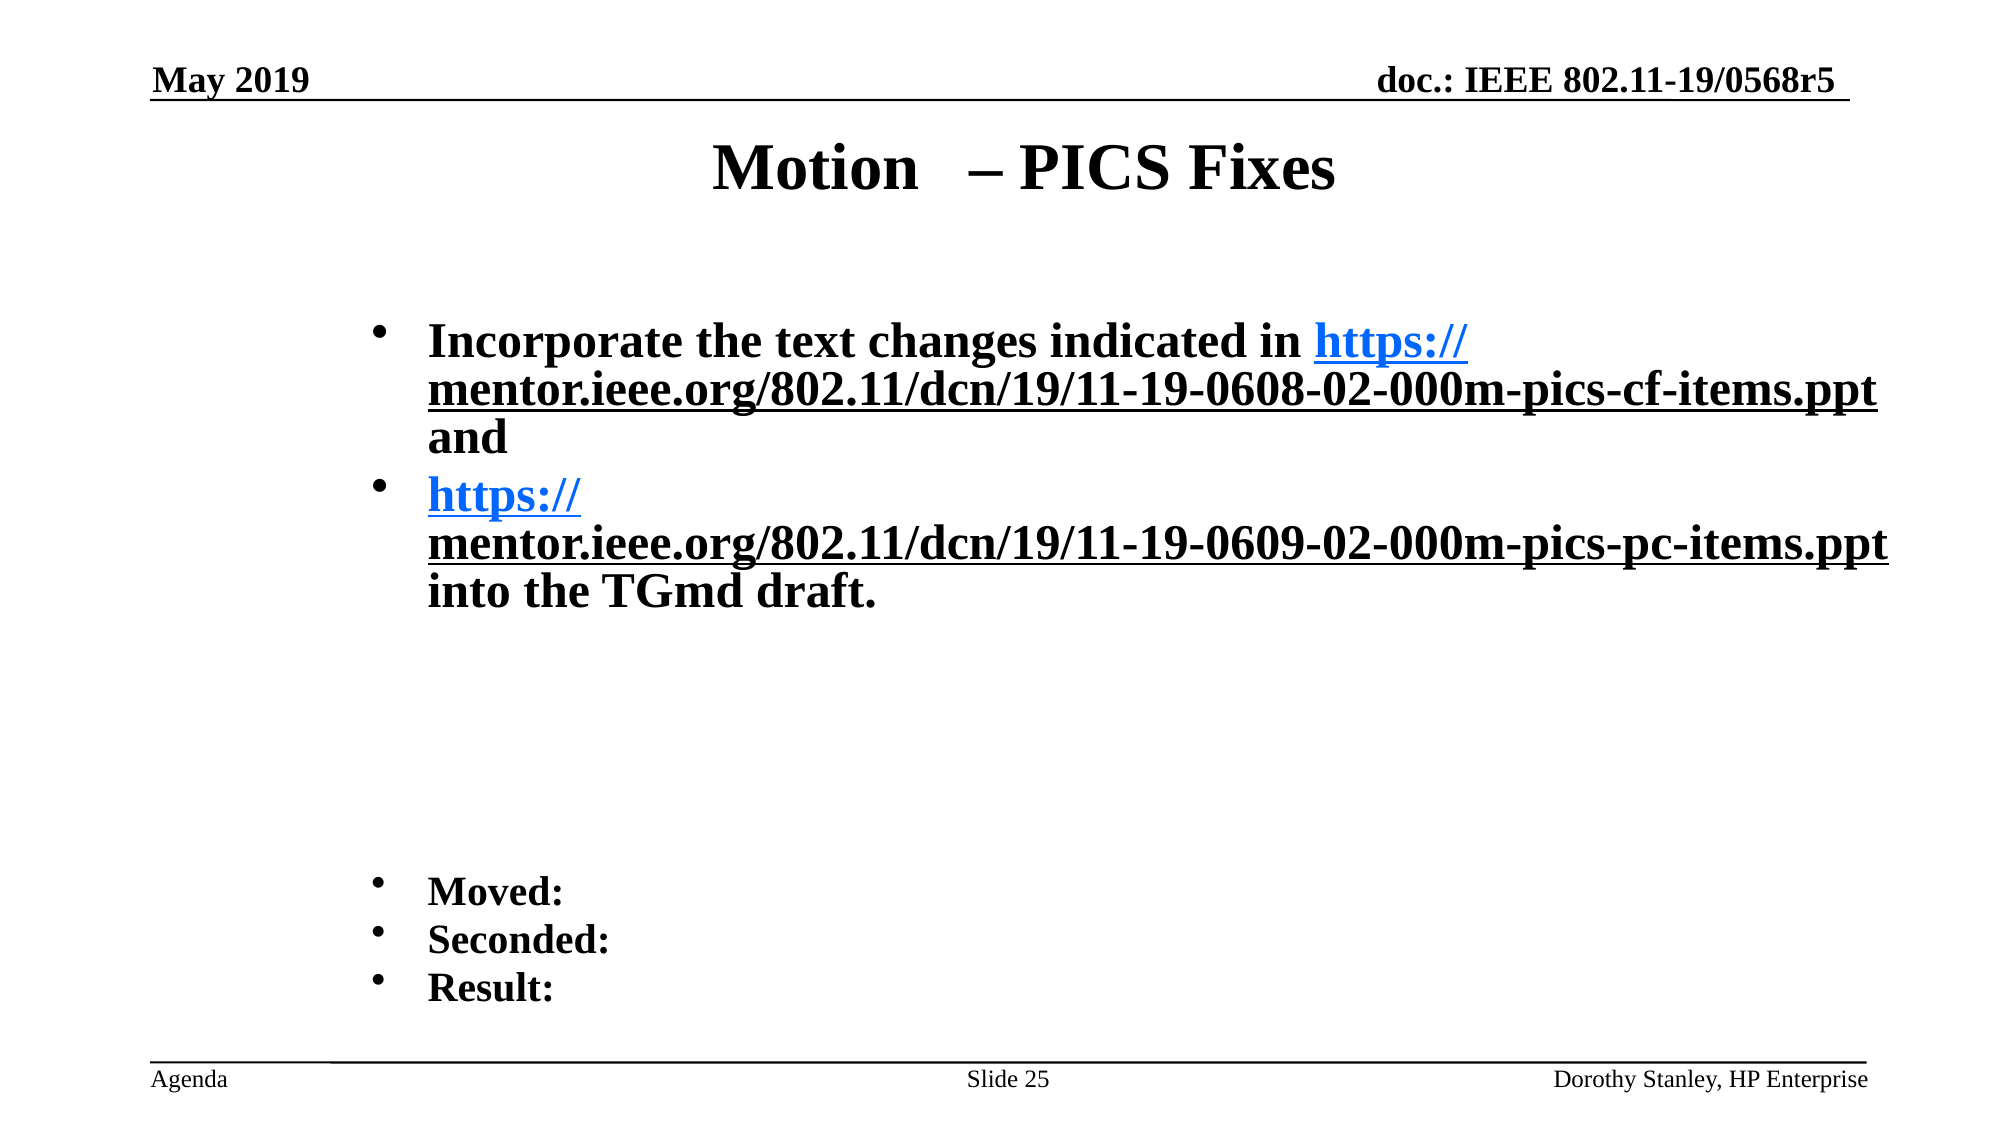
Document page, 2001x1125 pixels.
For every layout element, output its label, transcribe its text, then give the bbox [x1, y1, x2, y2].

title Motion – PICS Fixes [200, 75, 1850, 250]
footer Dorothy Stanley, HP Enterprise [1549, 1062, 1869, 1093]
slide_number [152, 54, 567, 100]
slide_number Slide 25 [966, 1062, 1051, 1093]
list Incorporate the text changes indicated in https://mentor.ieee.org/802.11/dcn/19/11-19-0608-02-000m-pics-cf-items.ppt and https://mentor.ieee.org/802.11/dcn/19/11-19-0609-02-000m-pics-pc-items.ppt into the TGmd draft. Moved: Seconded: Result: [356, 251, 1911, 1002]
